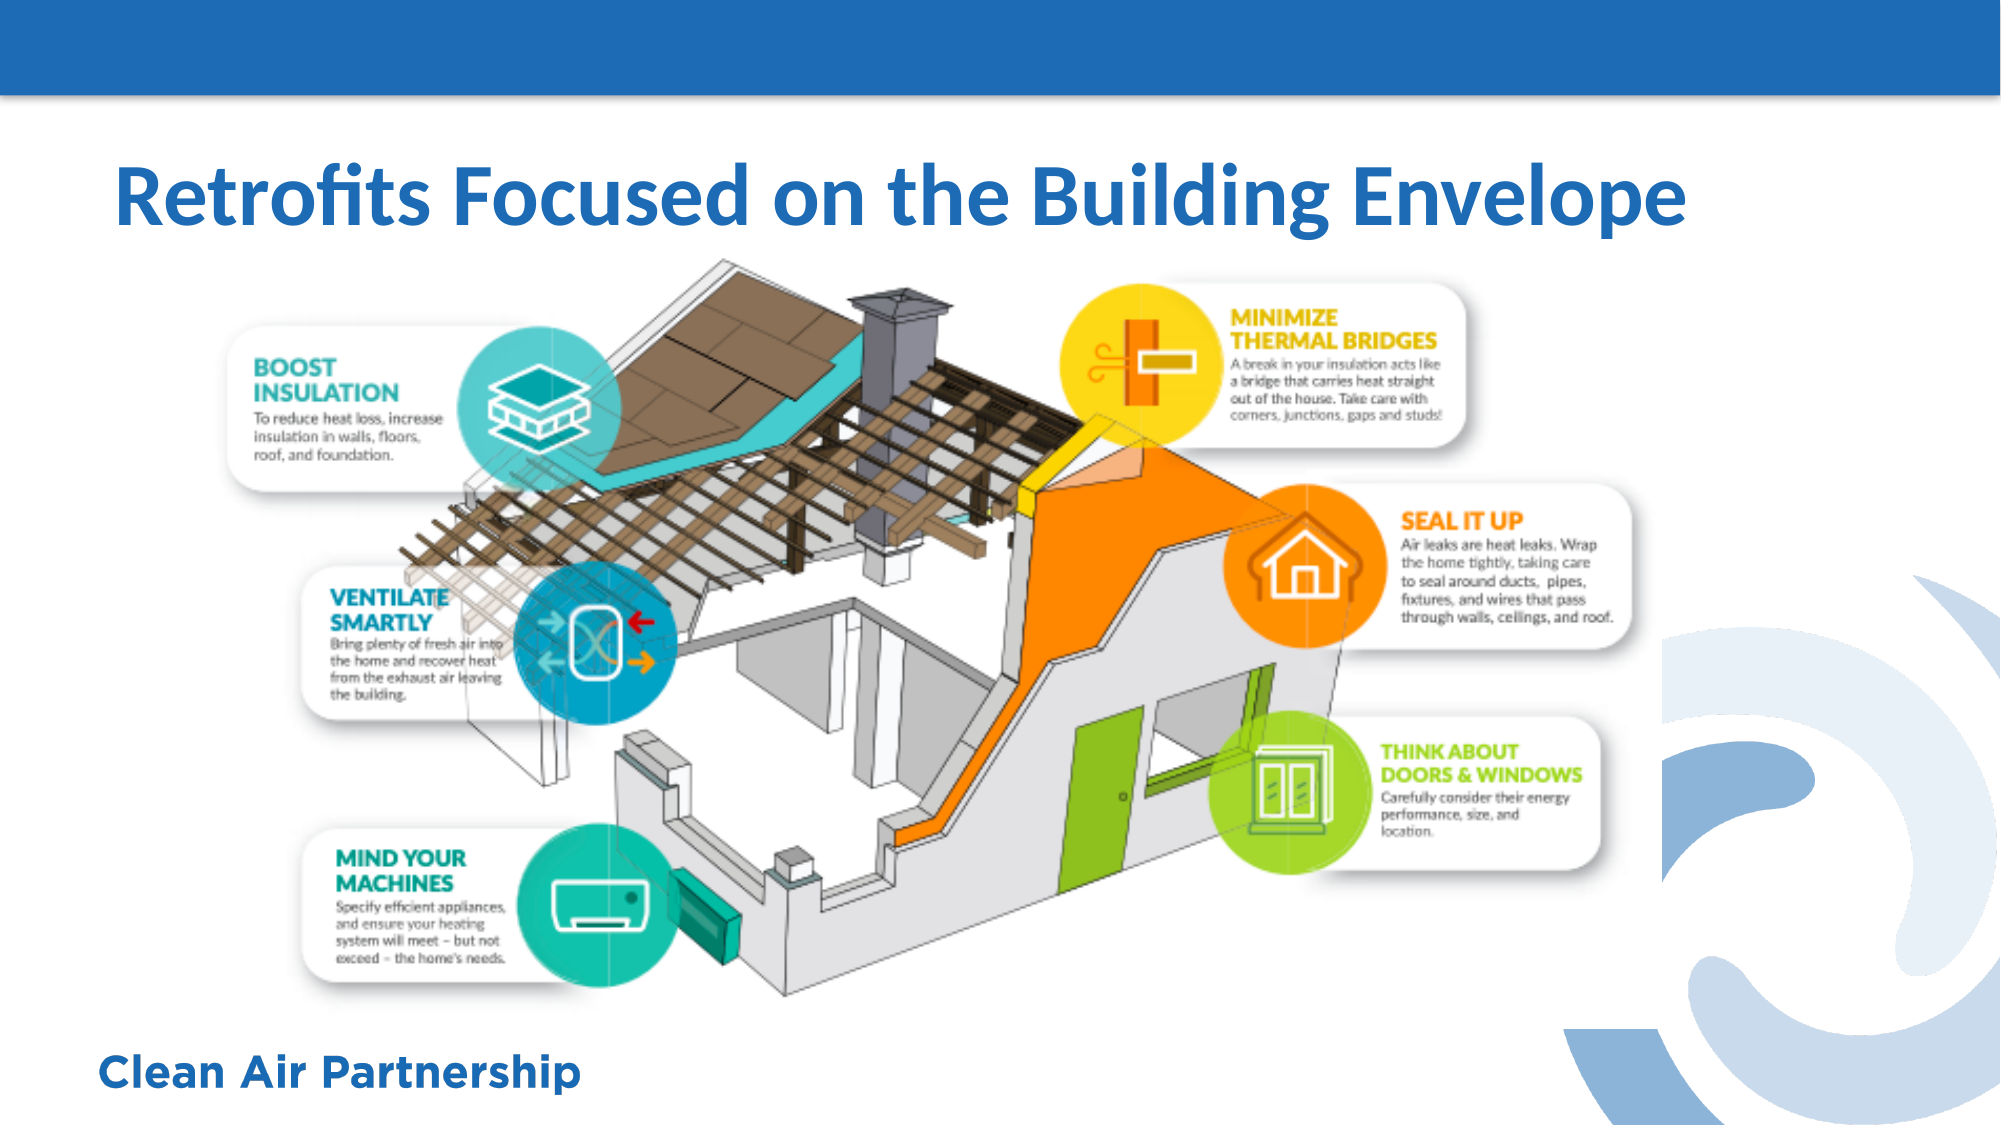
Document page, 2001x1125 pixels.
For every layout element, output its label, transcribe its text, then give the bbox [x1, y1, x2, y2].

title Retrofits Focused on the Building Envelope [99, 96, 1900, 284]
picture [99, 1054, 580, 1095]
picture [188, 256, 2000, 1125]
